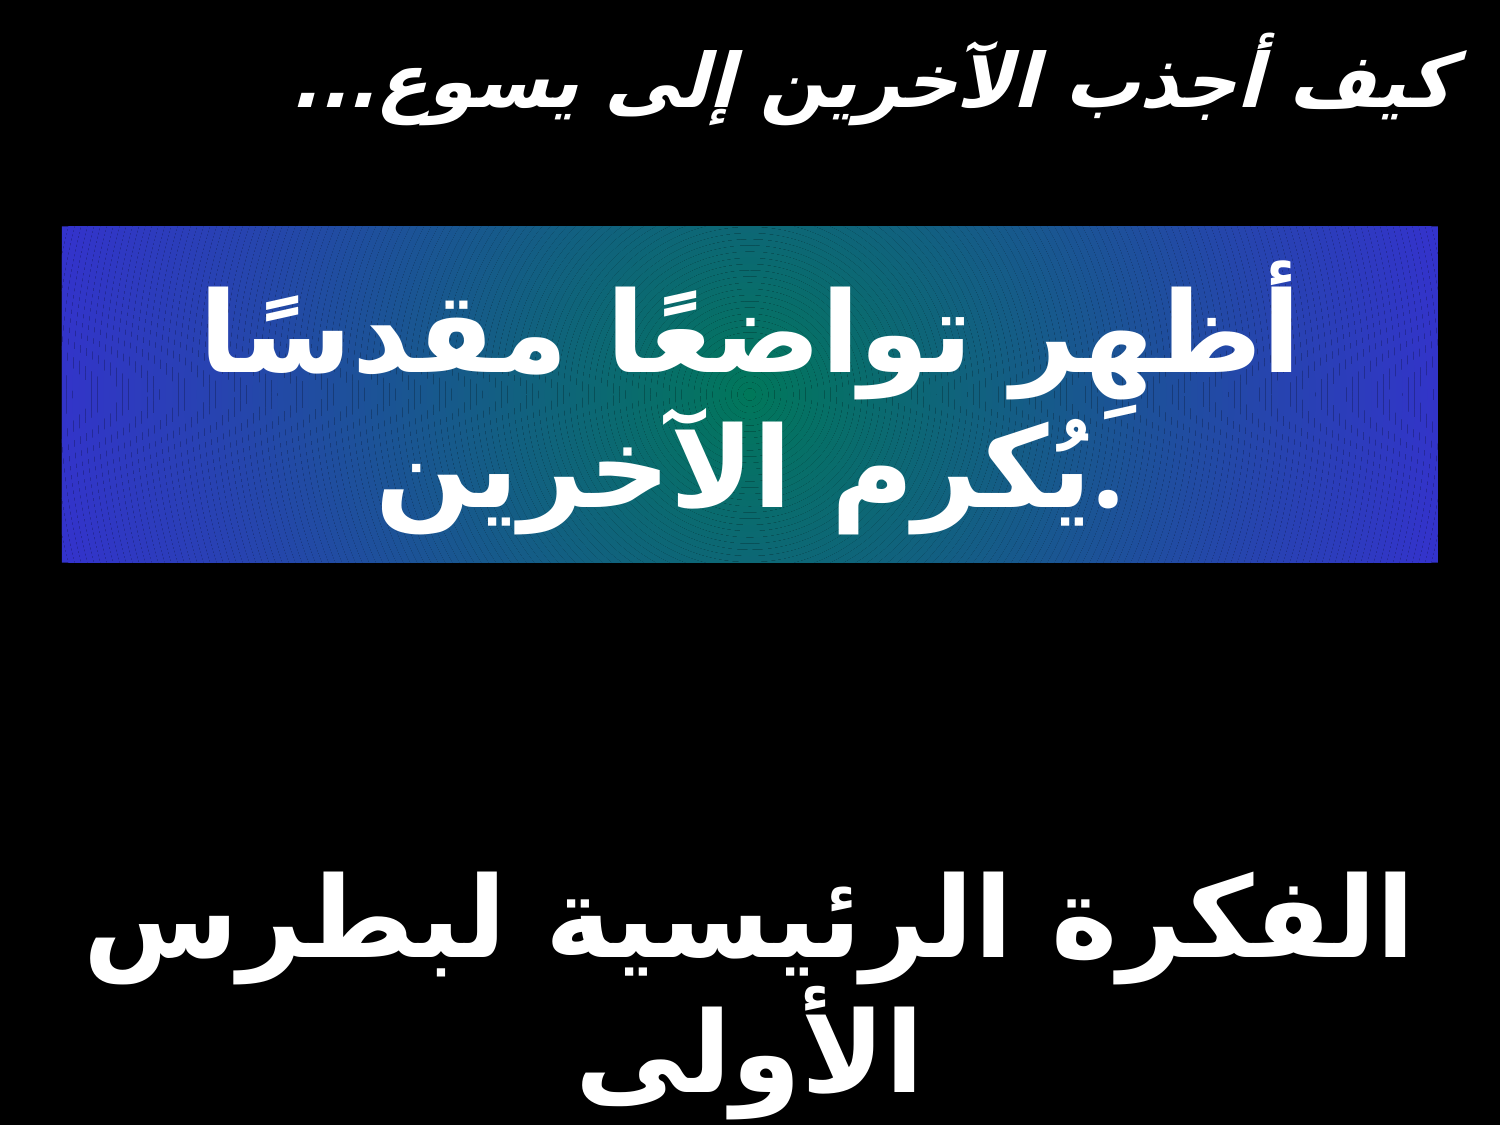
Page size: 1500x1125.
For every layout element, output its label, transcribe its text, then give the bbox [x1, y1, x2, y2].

text_box أظهِر تواضعًا مقدسًا يُكرم الآخرين. [61, 226, 1438, 563]
text_box كيف أجذب الآخرين إلى يسوع... [61, 25, 1468, 139]
title الفكرة الرئيسية لبطرس الأولى [0, 916, 1500, 1044]
